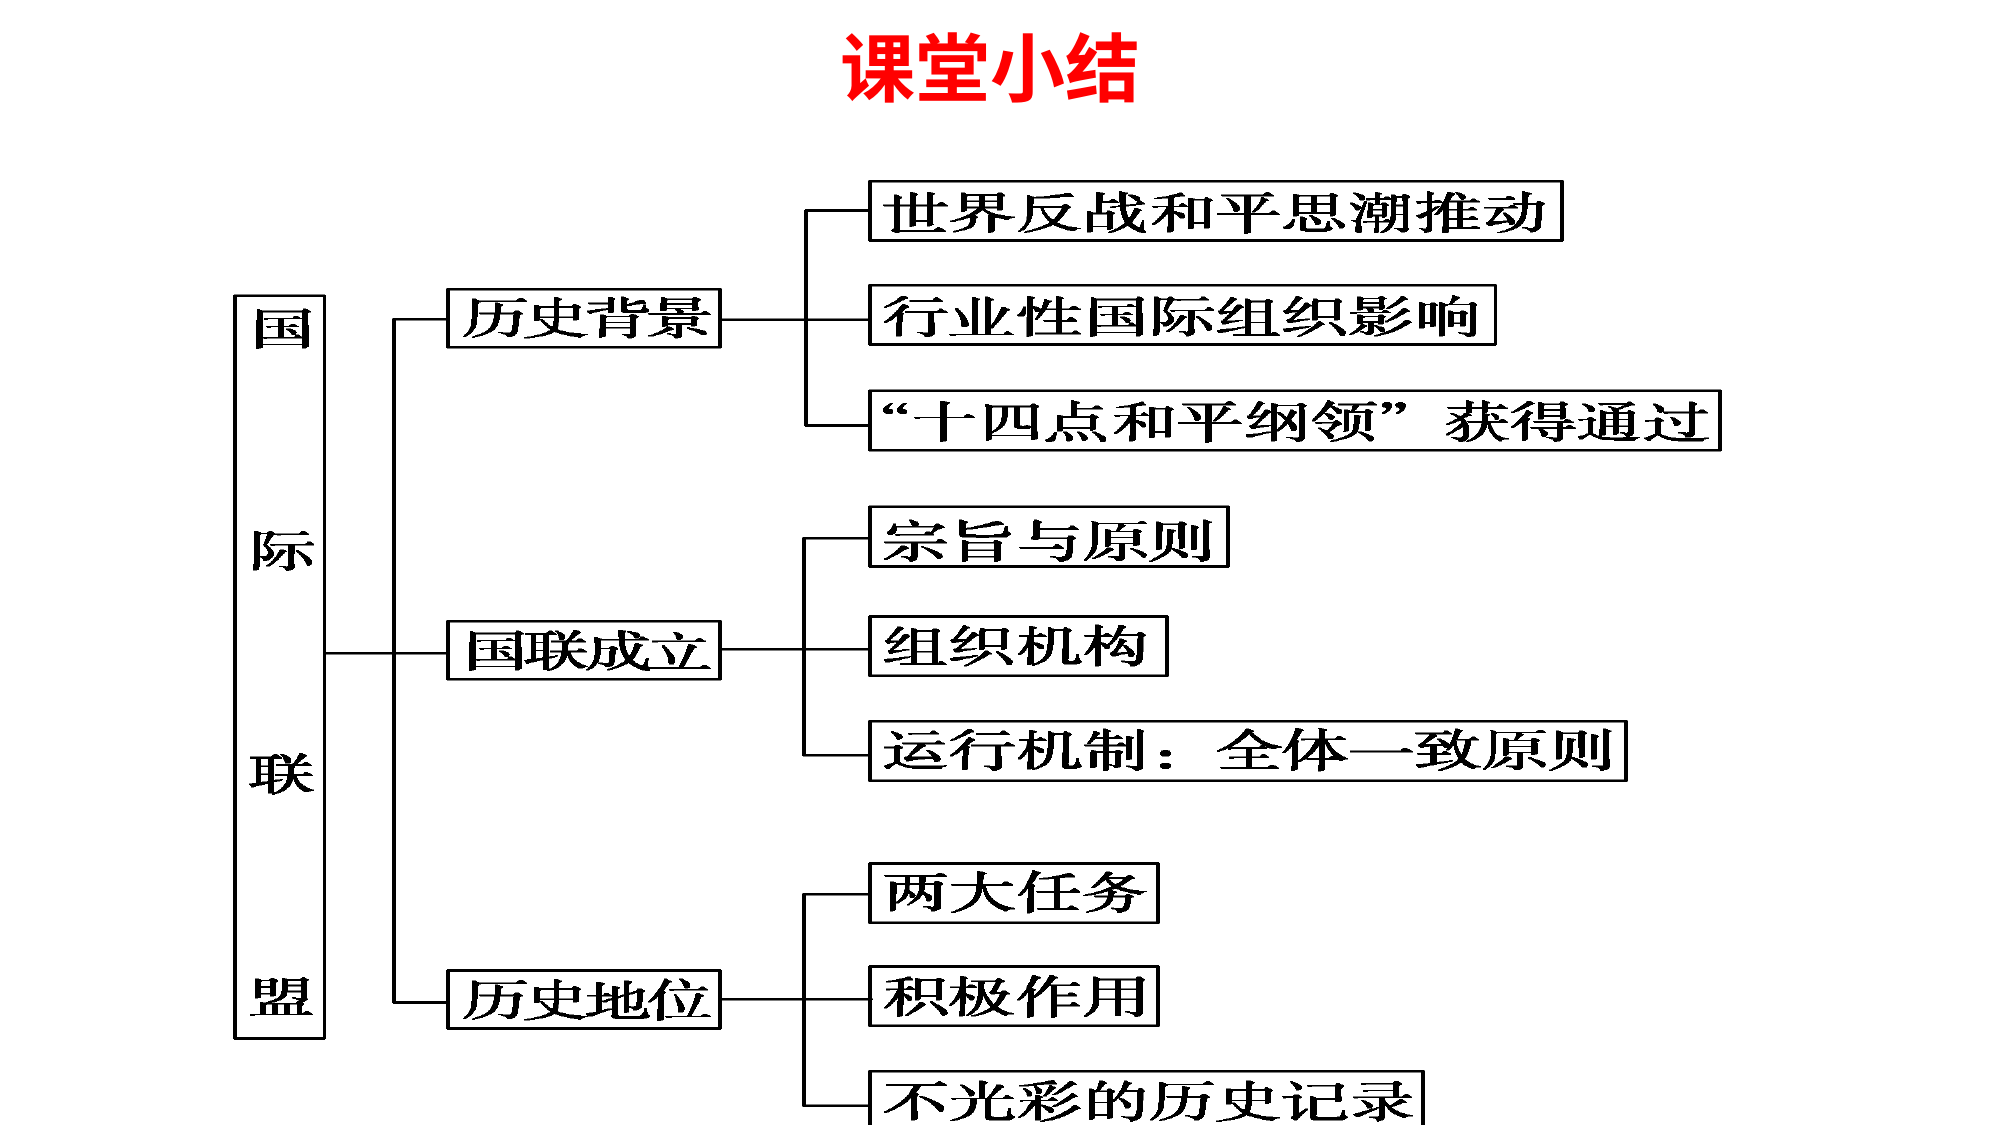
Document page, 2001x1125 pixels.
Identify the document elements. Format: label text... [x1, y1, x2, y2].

text_box 课堂小结 [825, 14, 1839, 120]
picture [207, 162, 1729, 1125]
